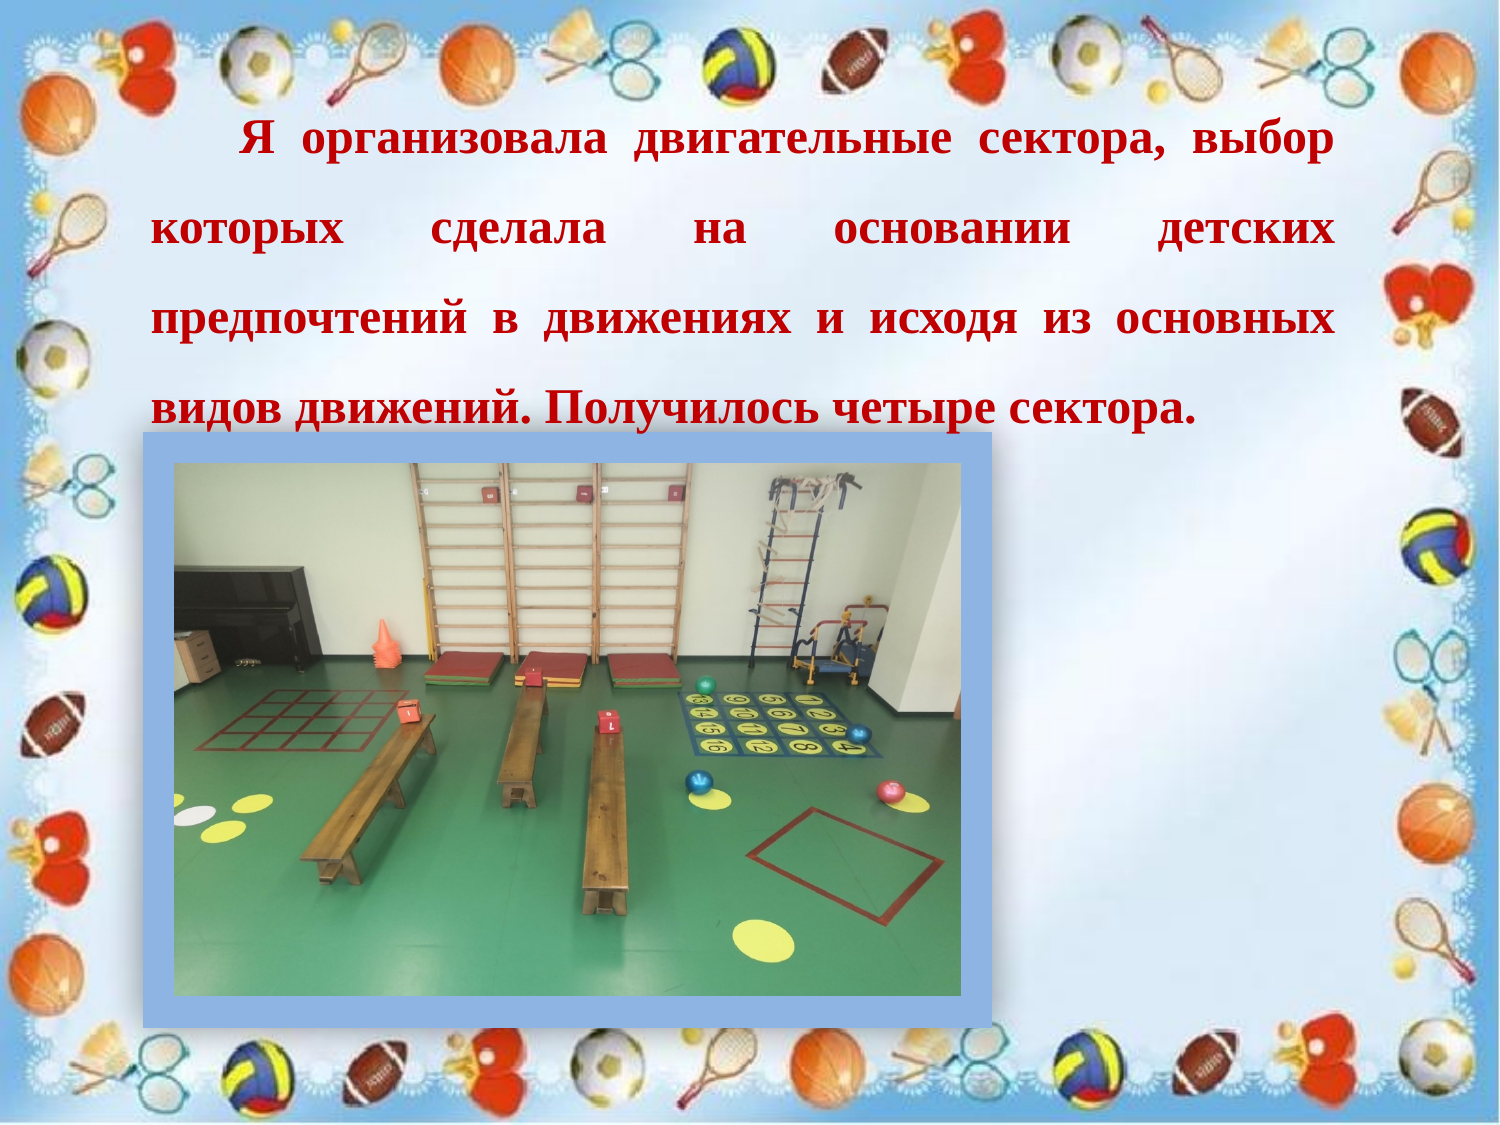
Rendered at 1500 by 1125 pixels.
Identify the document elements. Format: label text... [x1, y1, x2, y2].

text_box Я организовала двигательные сектора, выбор которых сделала на основании детских предпочтений в движениях и исходя из основных видов движений. Получилось четыре сектора. [135, 66, 1350, 442]
picture [0, 0, 1500, 1125]
